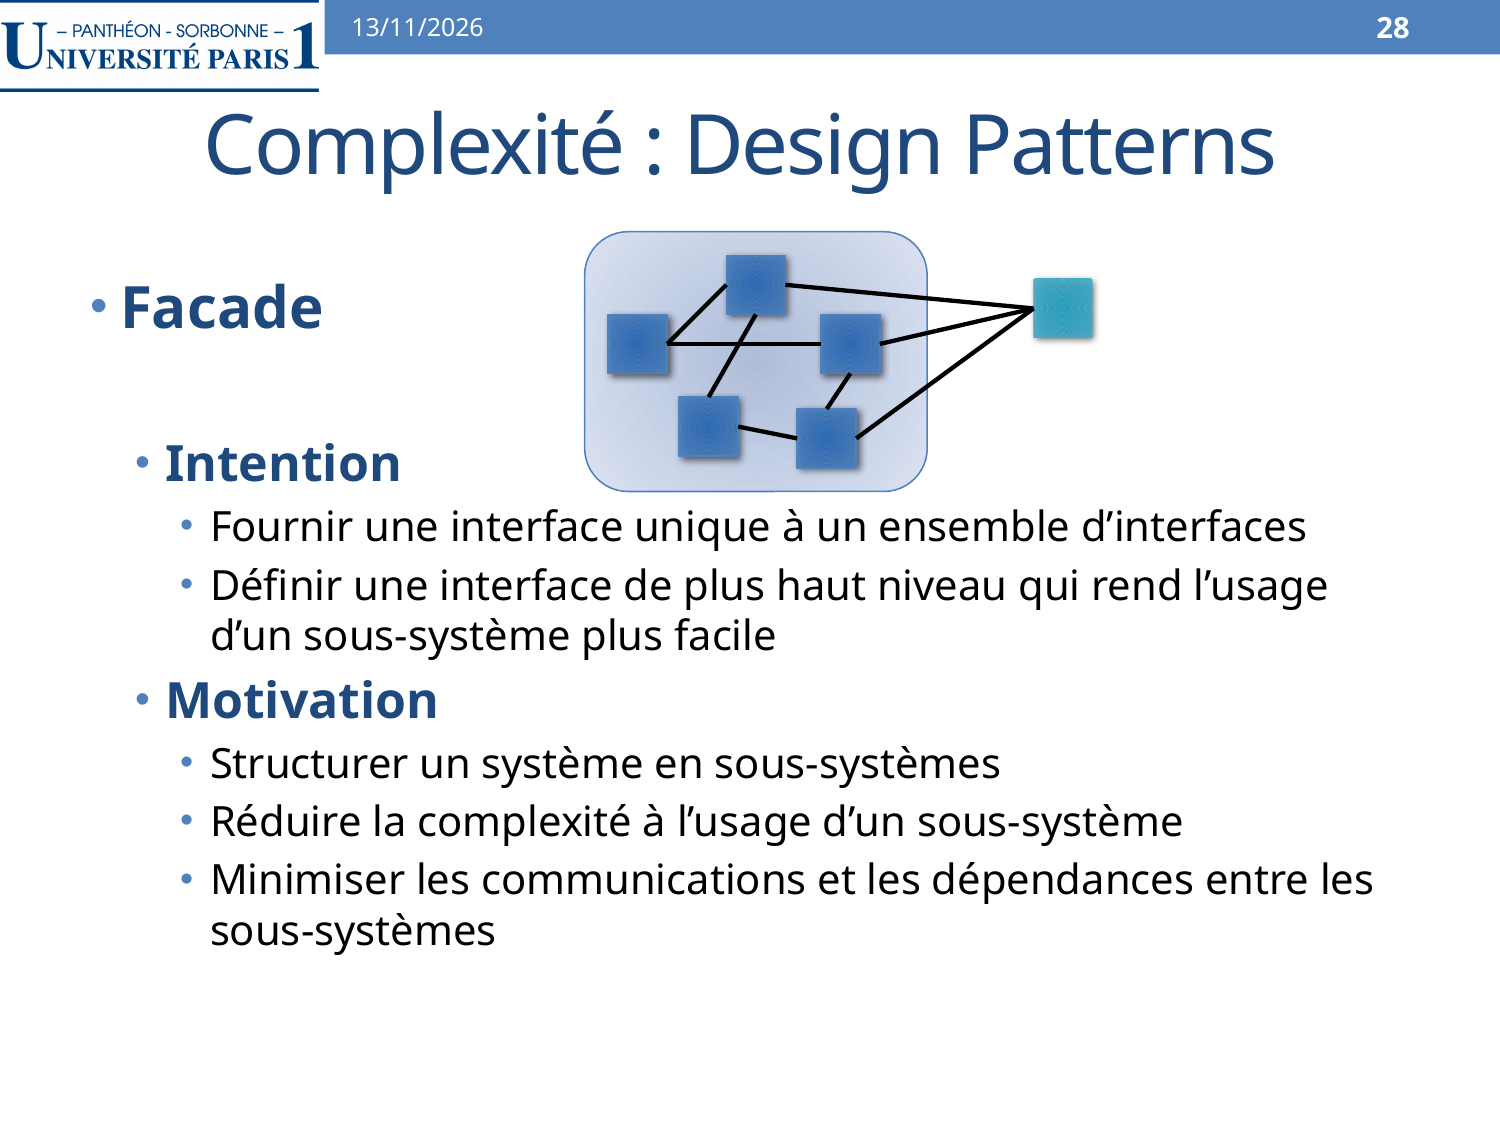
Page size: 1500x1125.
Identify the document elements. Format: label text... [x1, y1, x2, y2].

list Facade Intention Fournir une interface unique à un ensemble d’interfaces Définir une interface de plus haut niveau qui rend l’usage d’un sous-système plus facile Motivation Structurer un système en sous-systèmes Réduire la complexité à l’usage d’un sous-système Minimiser les communications et les dépendances entre les sous-systèmes [75, 262, 1425, 1063]
title Complexité : Design Patterns [76, 66, 1425, 218]
text_box [1033, 278, 1093, 338]
slide_number 28 [1340, 3, 1425, 55]
picture [0, 0, 319, 92]
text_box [855, 308, 1034, 439]
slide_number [336, 3, 502, 55]
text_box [785, 284, 1034, 309]
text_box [584, 231, 928, 492]
